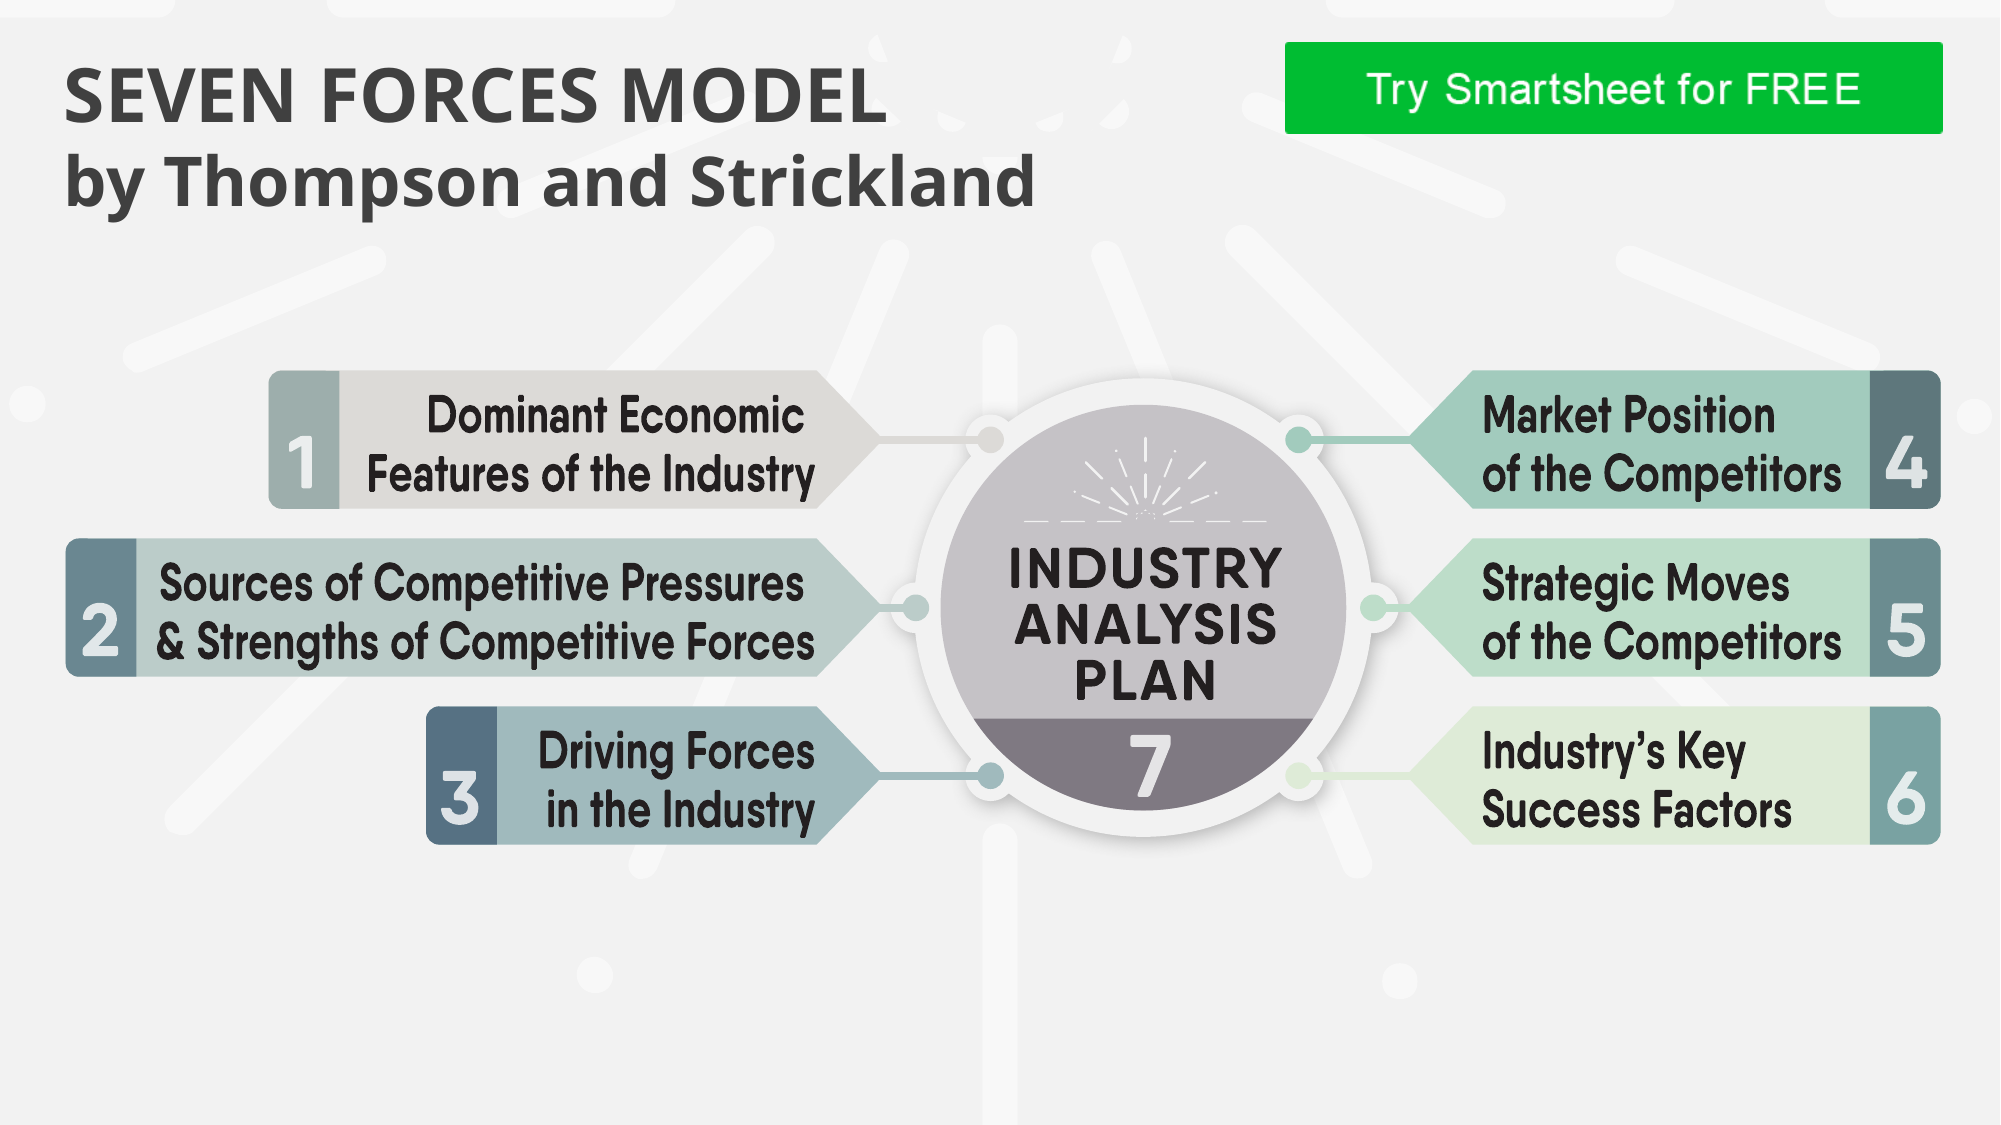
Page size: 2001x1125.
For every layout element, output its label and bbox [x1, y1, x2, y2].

text_box [65, 370, 1941, 845]
text_box [0, 0, 2000, 1125]
picture [1285, 42, 1943, 134]
